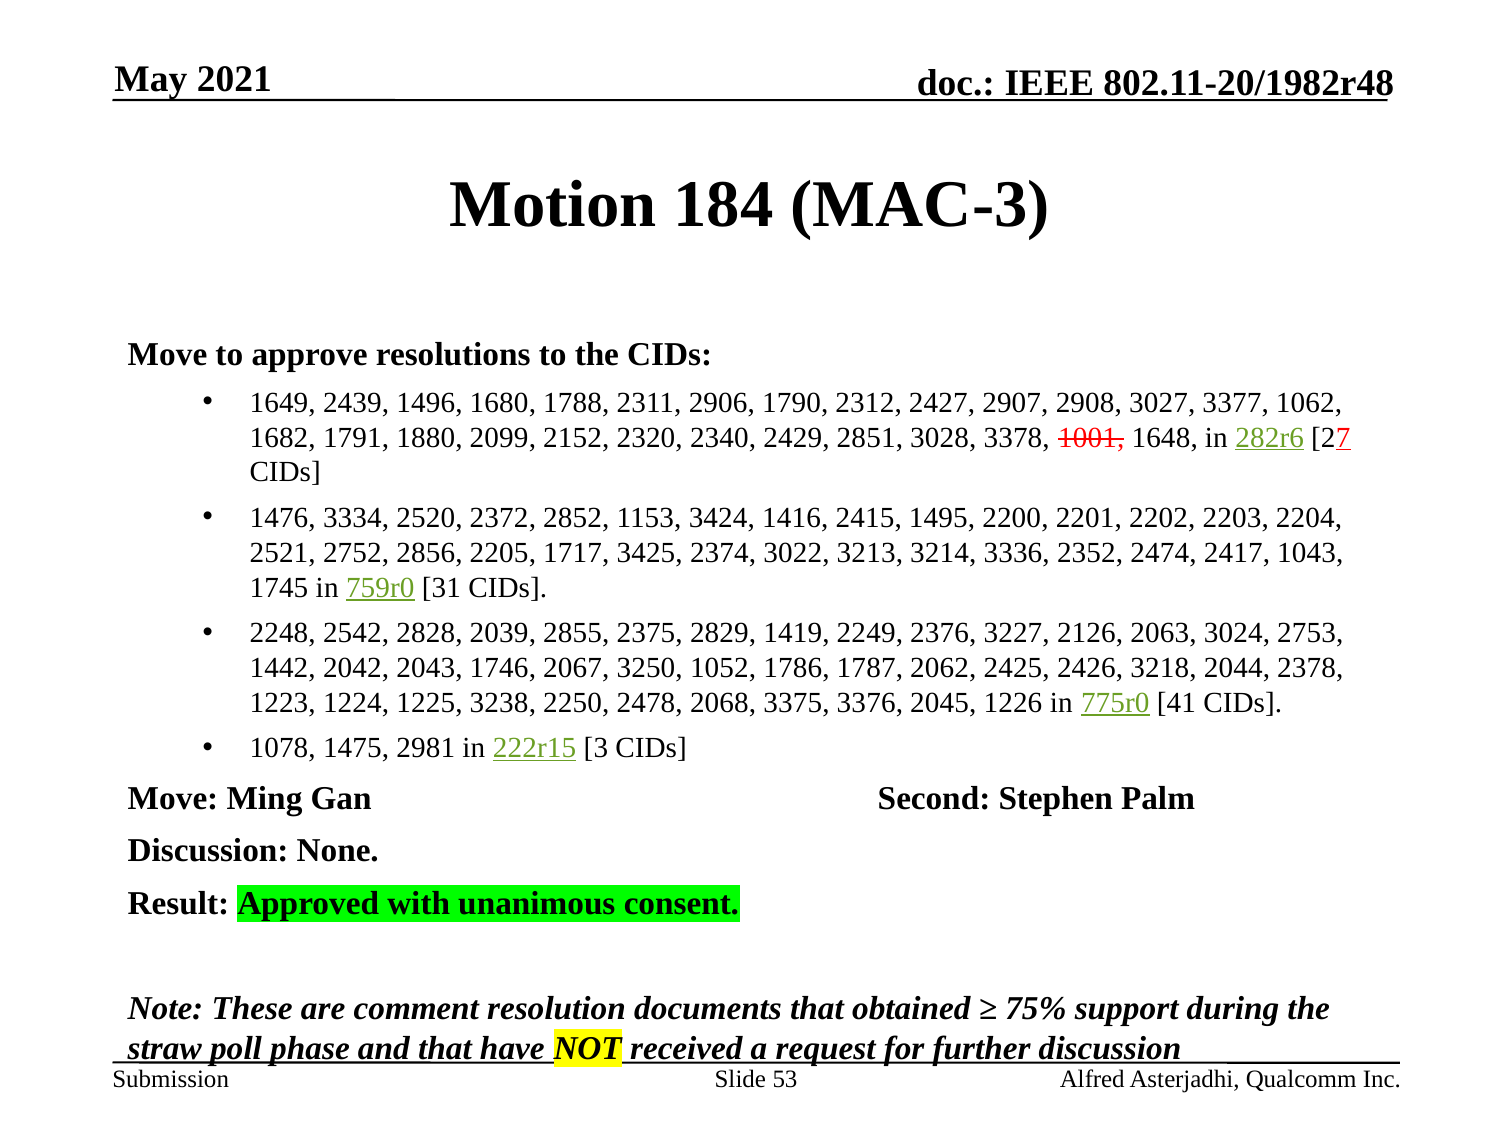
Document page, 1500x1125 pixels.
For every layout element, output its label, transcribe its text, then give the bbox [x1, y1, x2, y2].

footer Alfred Asterjadhi, Qualcomm Inc. [878, 1061, 1402, 1093]
slide_number Slide 53 [712, 1061, 800, 1123]
title Motion 184 (MAC-3) [112, 112, 1388, 288]
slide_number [114, 54, 423, 100]
list Move to approve resolutions to the CIDs: 1649, 2439, 1496, 1680, 1788, 2311, 2906, 1790, 2312, 2427, 2907, 2908, 3027, 3377, 1062, 1682, 1791, 1880, 2099, 2152, 2320, 2340, 2429, 2851, 3028, 3378, 1001, 1648, in 282r6 [27 CIDs] 1476, 3334, 2520, 2372, 2852, 1153, 3424, 1416, 2415, 1495, 2200, 2201, 2202, 2203, 2204, 2521, 2752, 2856, 2205, 1717, 3425, 2374, 3022, 3213, 3214, 3336, 2352, 2474, 2417, 1043, 1745 in 759r0 [31 CIDs]. 2248, 2542, 2828, 2039, 2855, 2375, 2829, 1419, 2249, 2376, 3227, 2126, 2063, 3024, 2753, 1442, 2042, 2043, 1746, 2067, 3250, 1052, 1786, 1787, 2062, 2425, 2426, 3218, 2044, 2378, 1223, 1224, 1225, 3238, 2250, 2478, 2068, 3375, 3376, 2045, 1226 in 775r0 [41 CIDs]. 1078, 1475, 2981 in 222r15 [3 CIDs] Move: Ming Gan Second: Stephen Palm Discussion: None. Result: Approved with unanimous consent. Note: These are comment resolution documents that obtained ≥ 75% support during the straw poll phase and that have NOT received a request for further discussion [112, 324, 1388, 1063]
